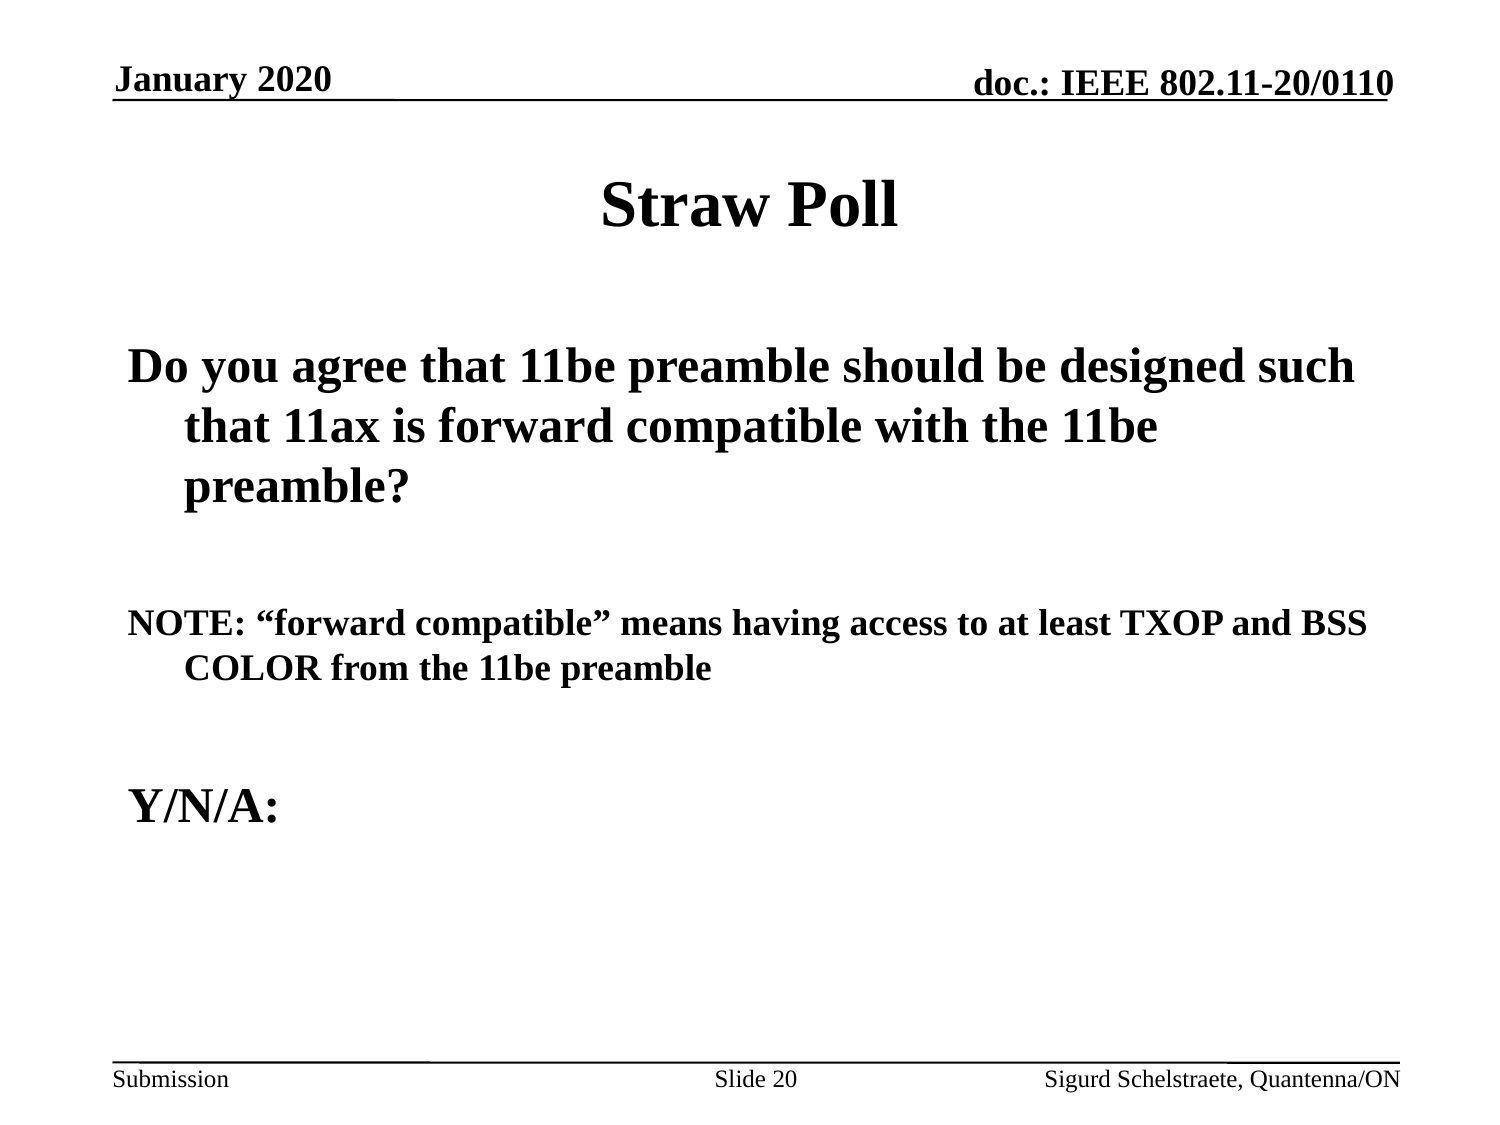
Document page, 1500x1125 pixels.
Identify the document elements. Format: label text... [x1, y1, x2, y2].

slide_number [114, 54, 423, 100]
slide_number Slide 20 [712, 1061, 800, 1123]
title Straw Poll [112, 112, 1388, 288]
footer Sigurd Schelstraete, Quantenna/ON [878, 1061, 1402, 1093]
list Do you agree that 11be preamble should be designed such that 11ax is forward compatible with the 11be preamble? NOTE: “forward compatible” means having access to at least TXOP and BSS COLOR from the 11be preamble Y/N/A: [112, 324, 1388, 1000]
